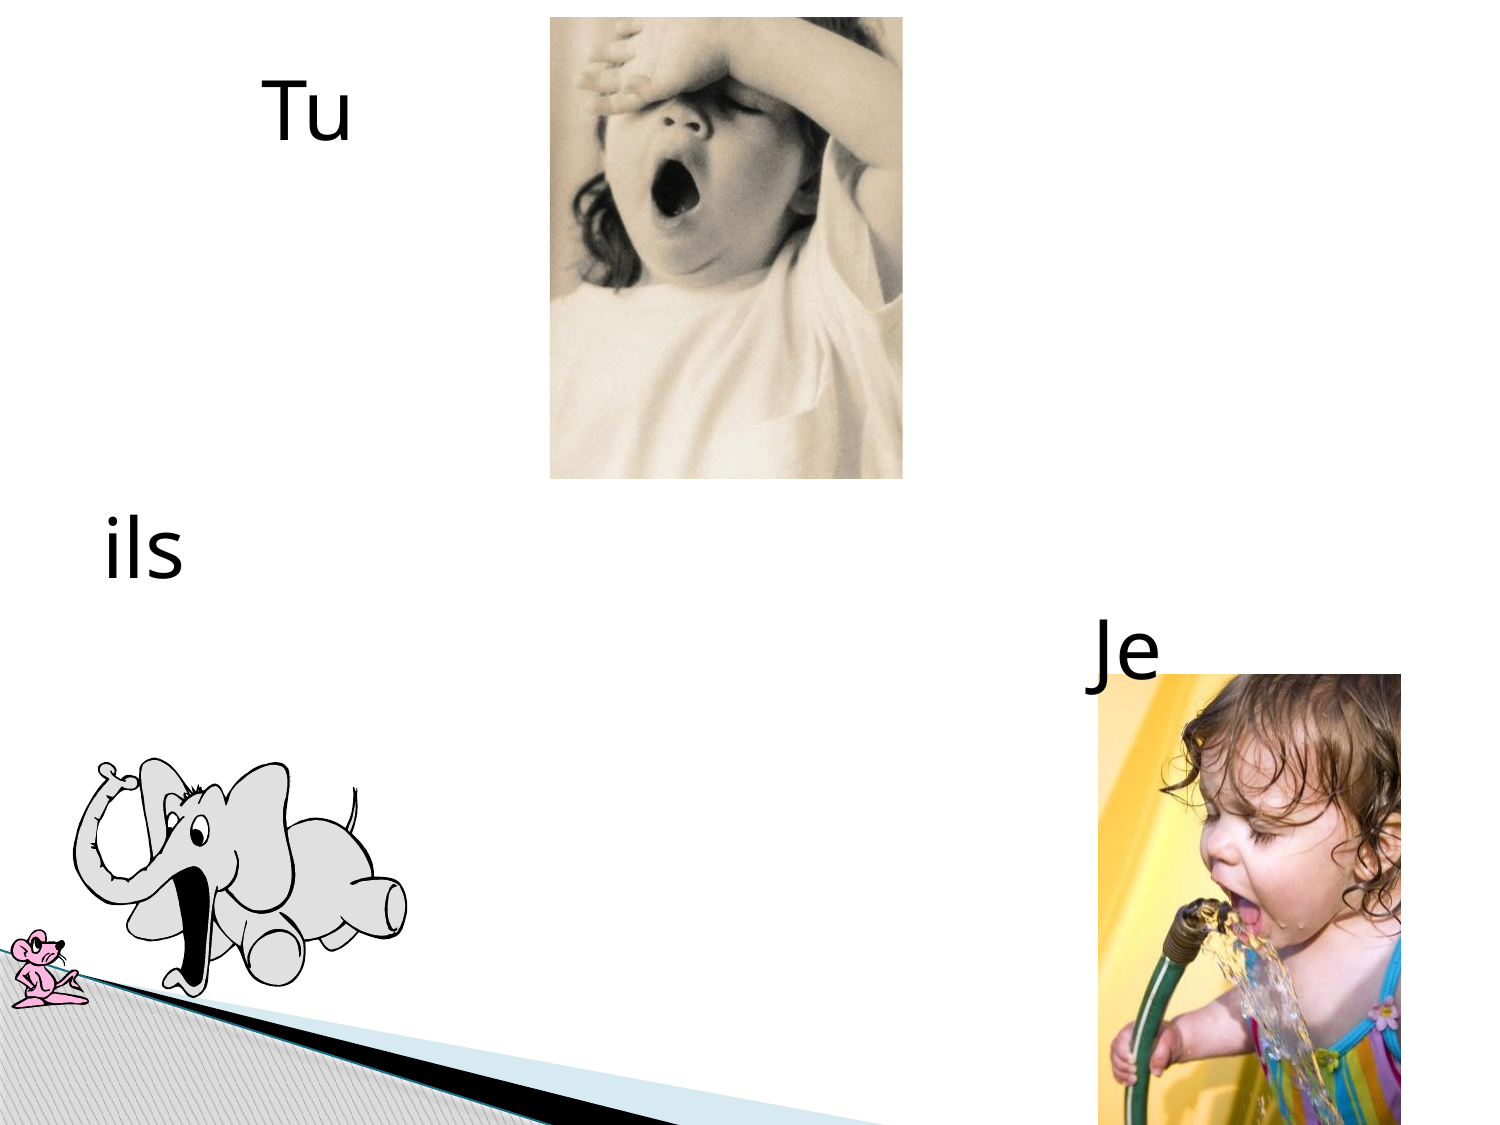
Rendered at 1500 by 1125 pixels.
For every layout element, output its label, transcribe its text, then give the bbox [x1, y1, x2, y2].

picture [9, 757, 409, 1010]
text_box ils [87, 487, 247, 603]
text_box Je [1077, 588, 1206, 704]
picture [549, 17, 903, 480]
text_box Tu [246, 50, 503, 165]
picture [1098, 674, 1401, 1125]
